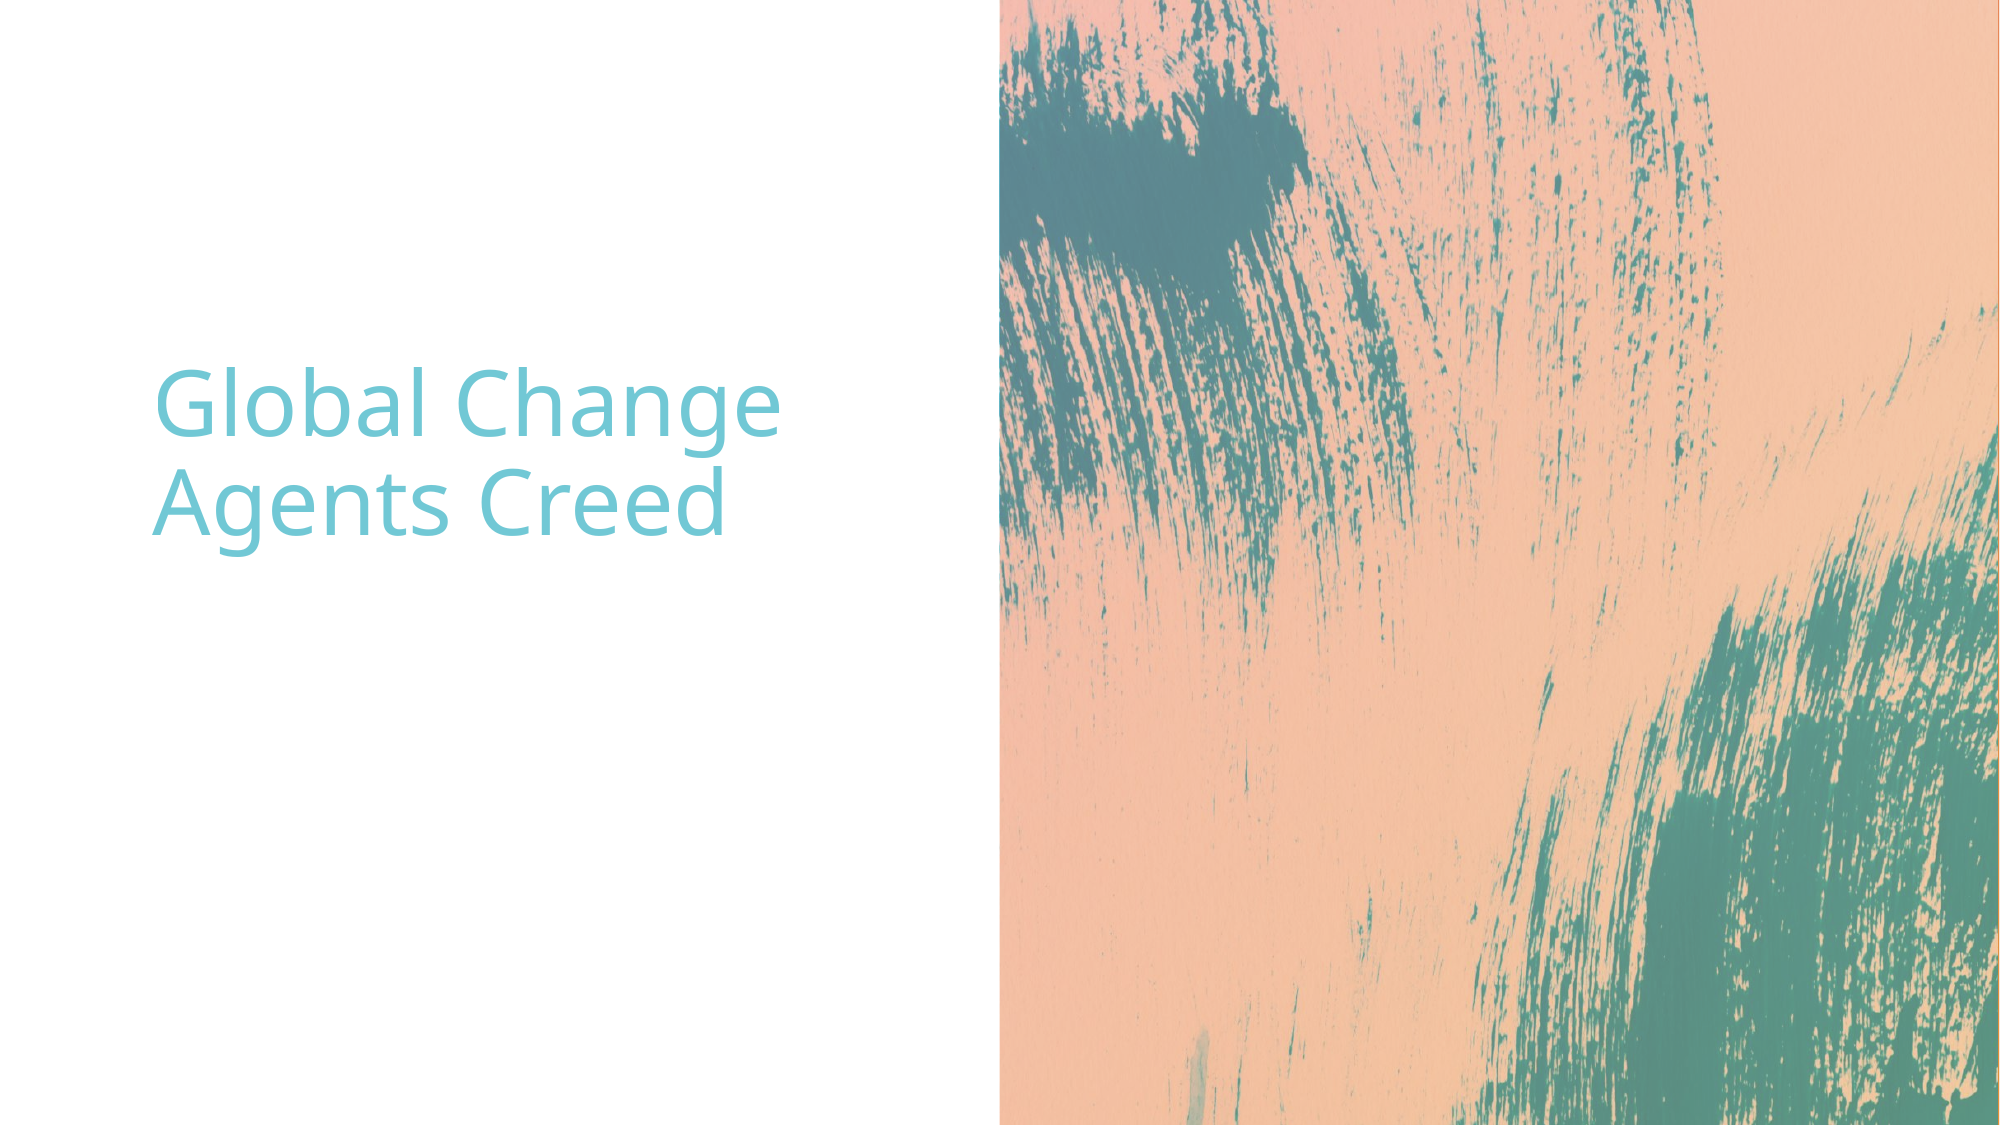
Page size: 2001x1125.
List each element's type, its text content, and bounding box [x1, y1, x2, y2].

picture [999, 0, 1998, 1125]
text_box [0, 0, 999, 1125]
title Global Change Agents Creed [137, 350, 999, 968]
